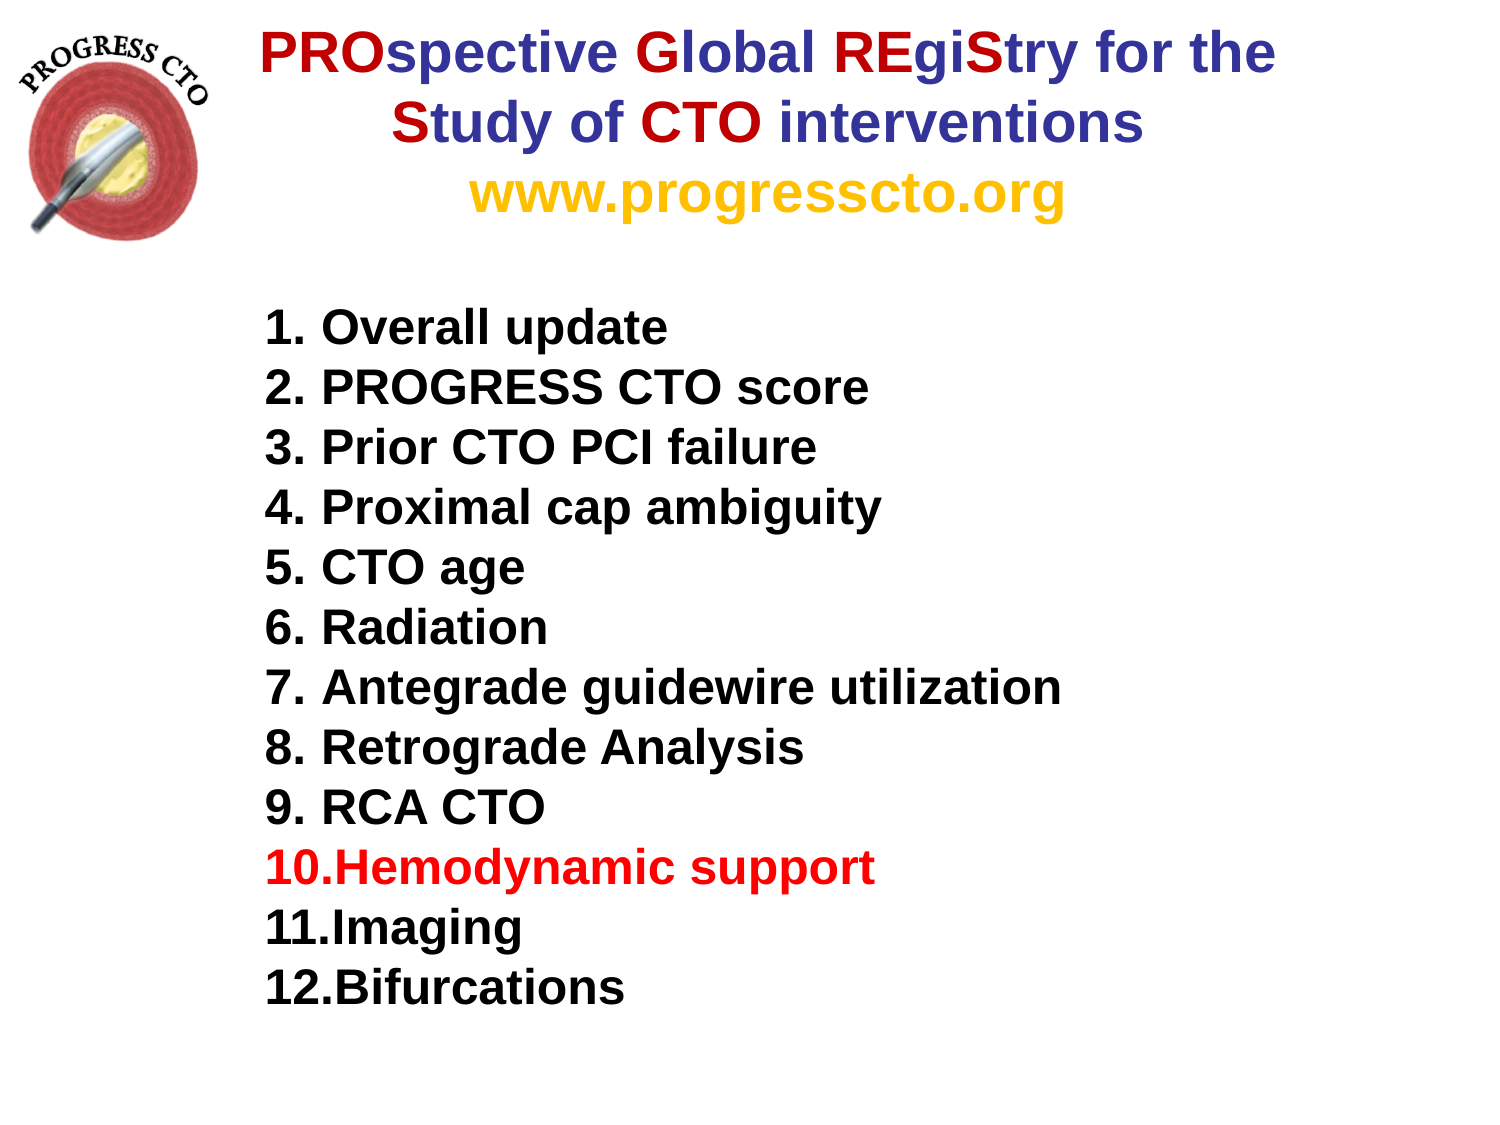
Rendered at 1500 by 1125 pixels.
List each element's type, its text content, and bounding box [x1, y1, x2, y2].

text_box PROspective Global REgiStry for the Study of CTO interventions www.progresscto.org [225, 49, 1312, 188]
picture [12, 29, 213, 245]
text_box Overall update PROGRESS CTO score Prior CTO PCI failure Proximal cap ambiguity CTO age Radiation Antegrade guidewire utilization Retrograde Analysis RCA CTO Hemodynamic support Imaging Bifurcations [249, 287, 1459, 1083]
